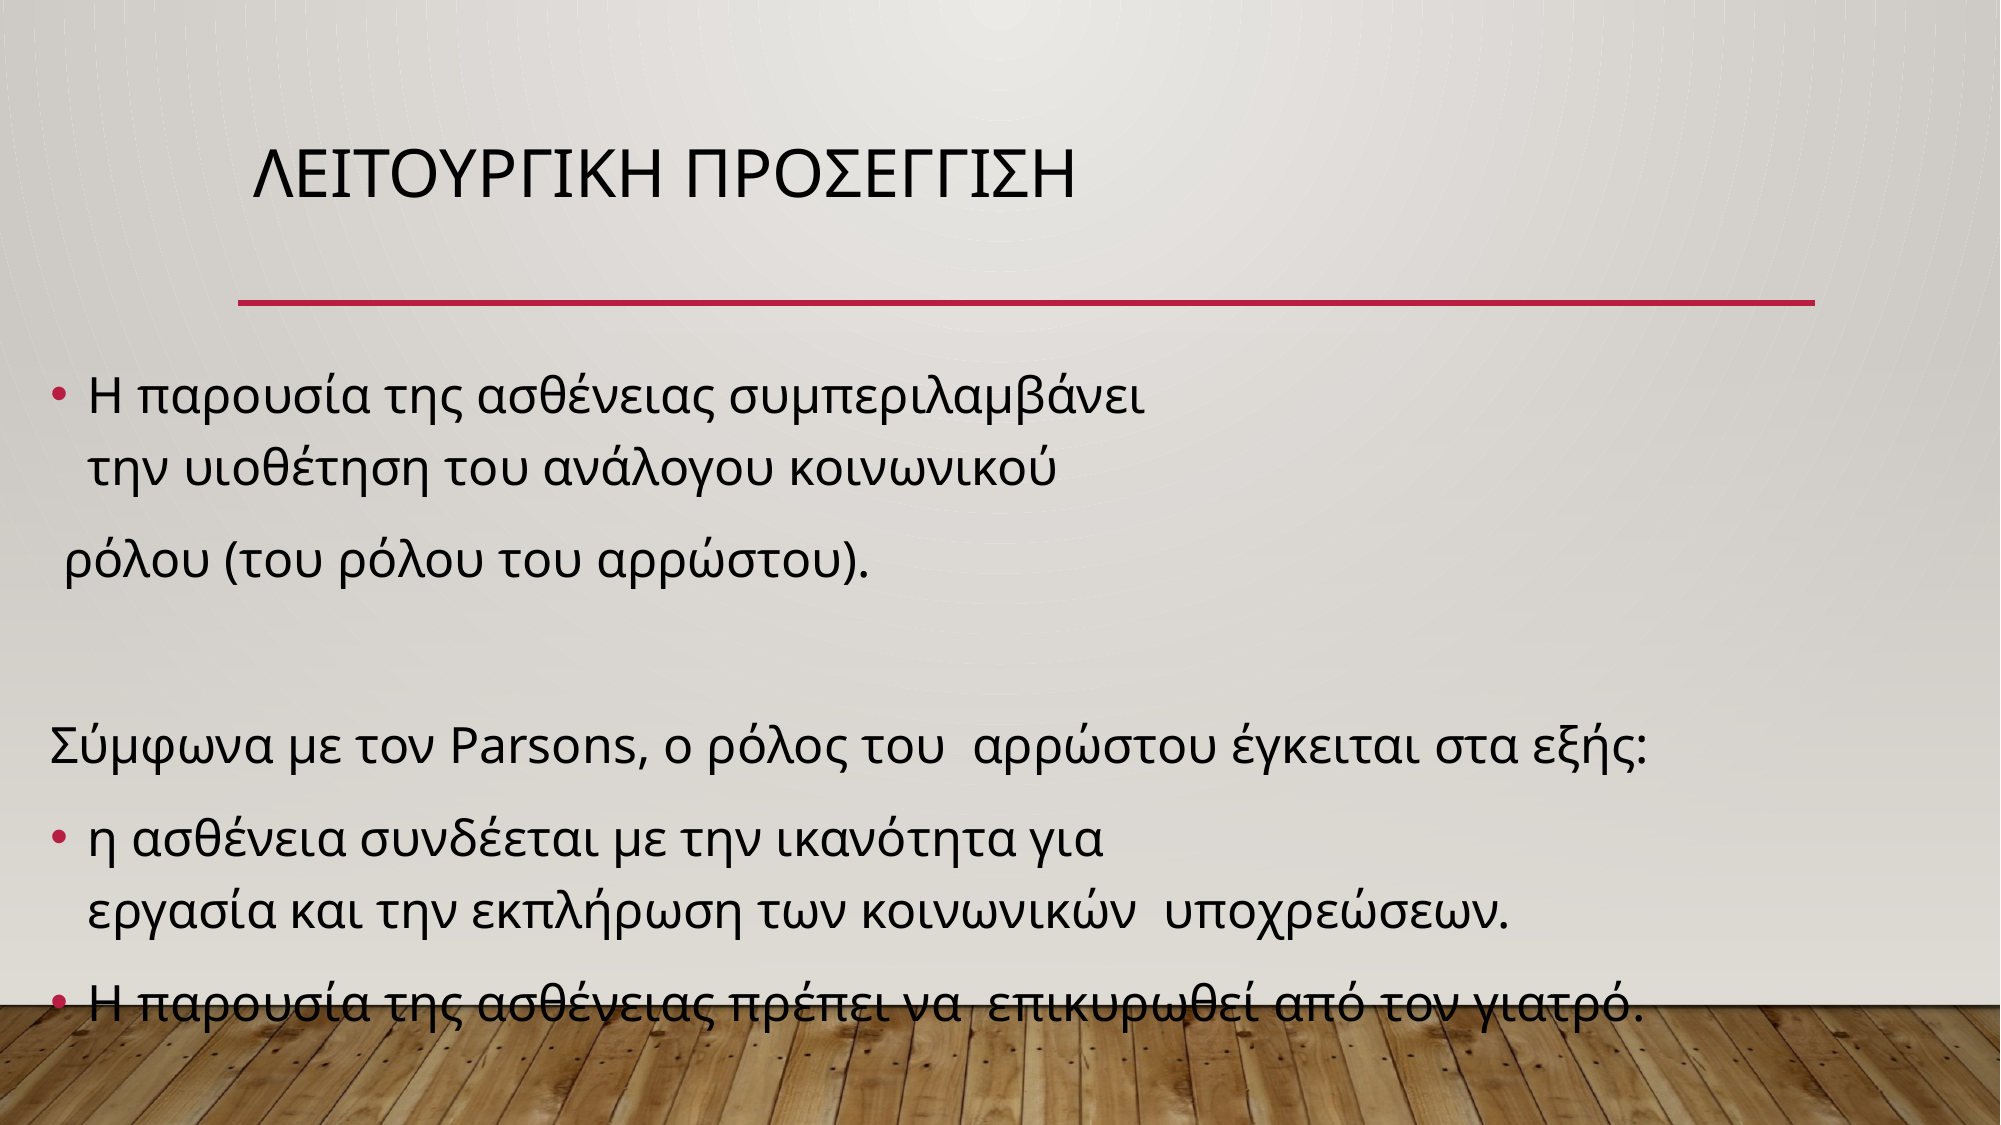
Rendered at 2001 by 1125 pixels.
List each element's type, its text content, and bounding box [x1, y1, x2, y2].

list Η παρουσία της ασθένειας συμπεριλαμβάνει την υιοθέτηση του ανάλογου κοινωνικού ρόλου (του ρόλου του αρρώστου). Σύμφωνα με τον Parsons, ο ρόλος του αρρώστου έγκειται στα εξής: η ασθένεια συνδέεται με την ικανότητα για εργασία και την εκπλήρωση των κοινωνικών υποχρεώσεων. Η παρουσία της ασθένειας πρέπει να επικυρωθεί από τον γιατρό. [35, 343, 1959, 897]
picture [0, 1005, 2000, 1125]
title Λειτουργικη προσεγγιση [238, 131, 1814, 305]
